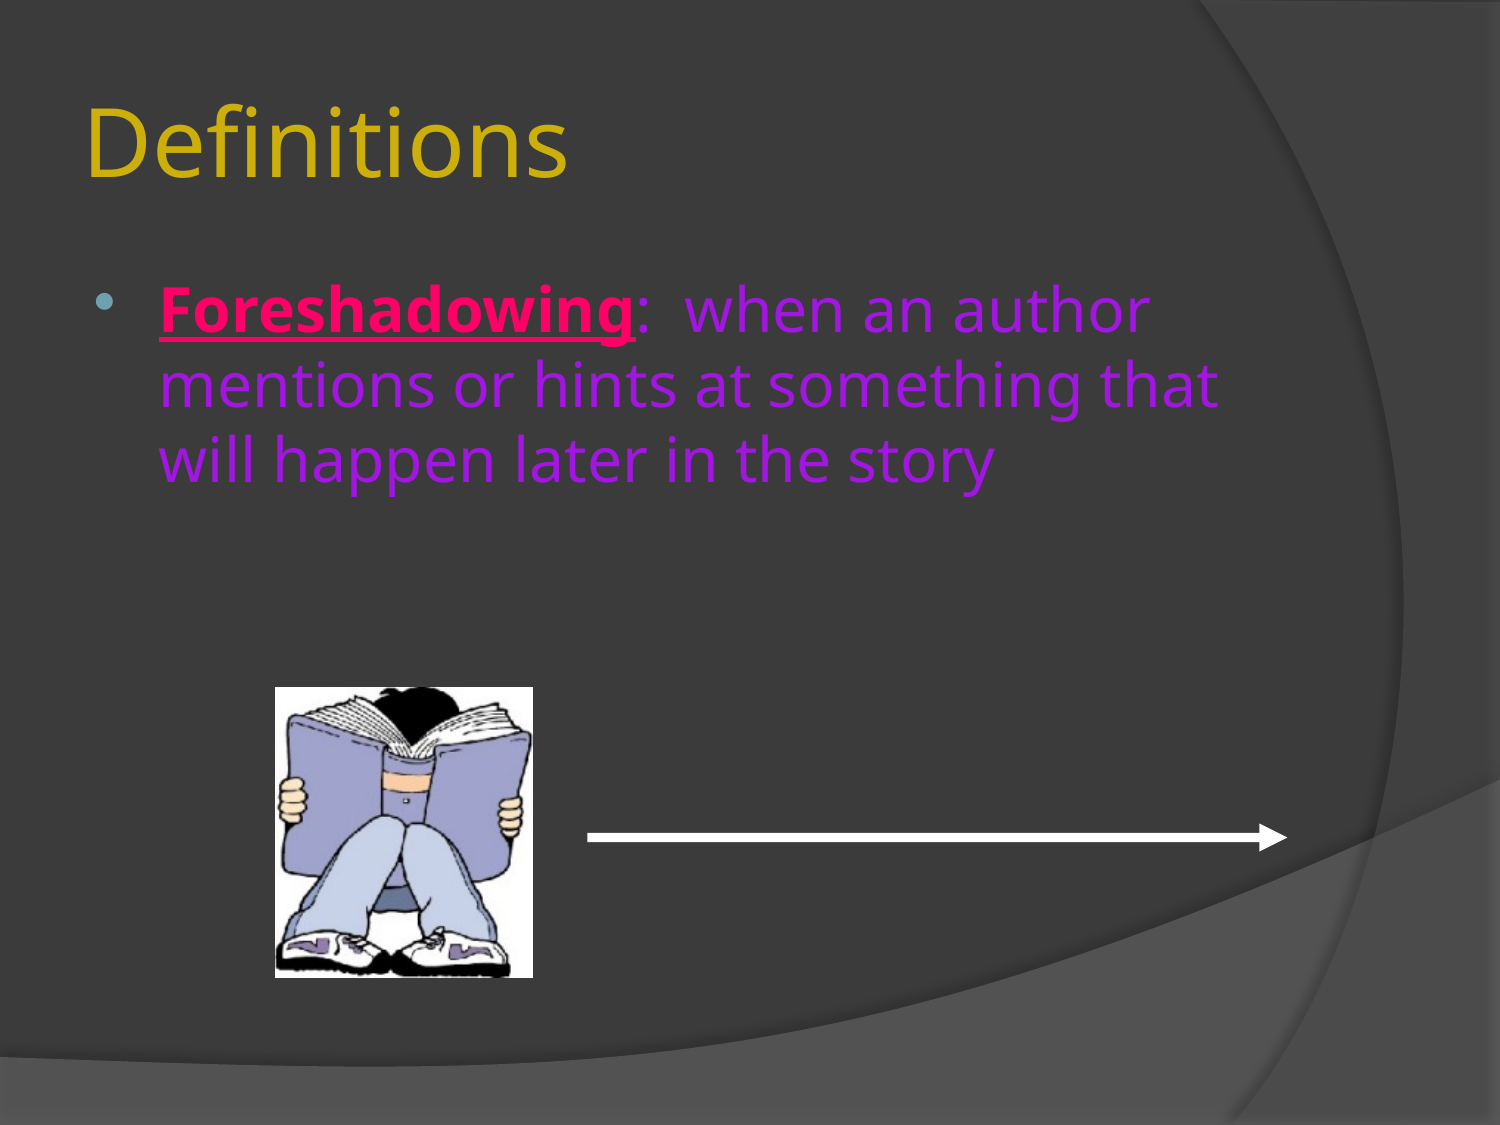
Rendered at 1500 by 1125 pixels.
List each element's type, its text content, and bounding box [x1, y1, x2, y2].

picture [274, 687, 533, 978]
title Definitions [74, 44, 1301, 233]
text_box [587, 831, 1288, 844]
list Foreshadowing: when an author mentions or hints at something that will happen later in the story [74, 262, 1301, 1006]
